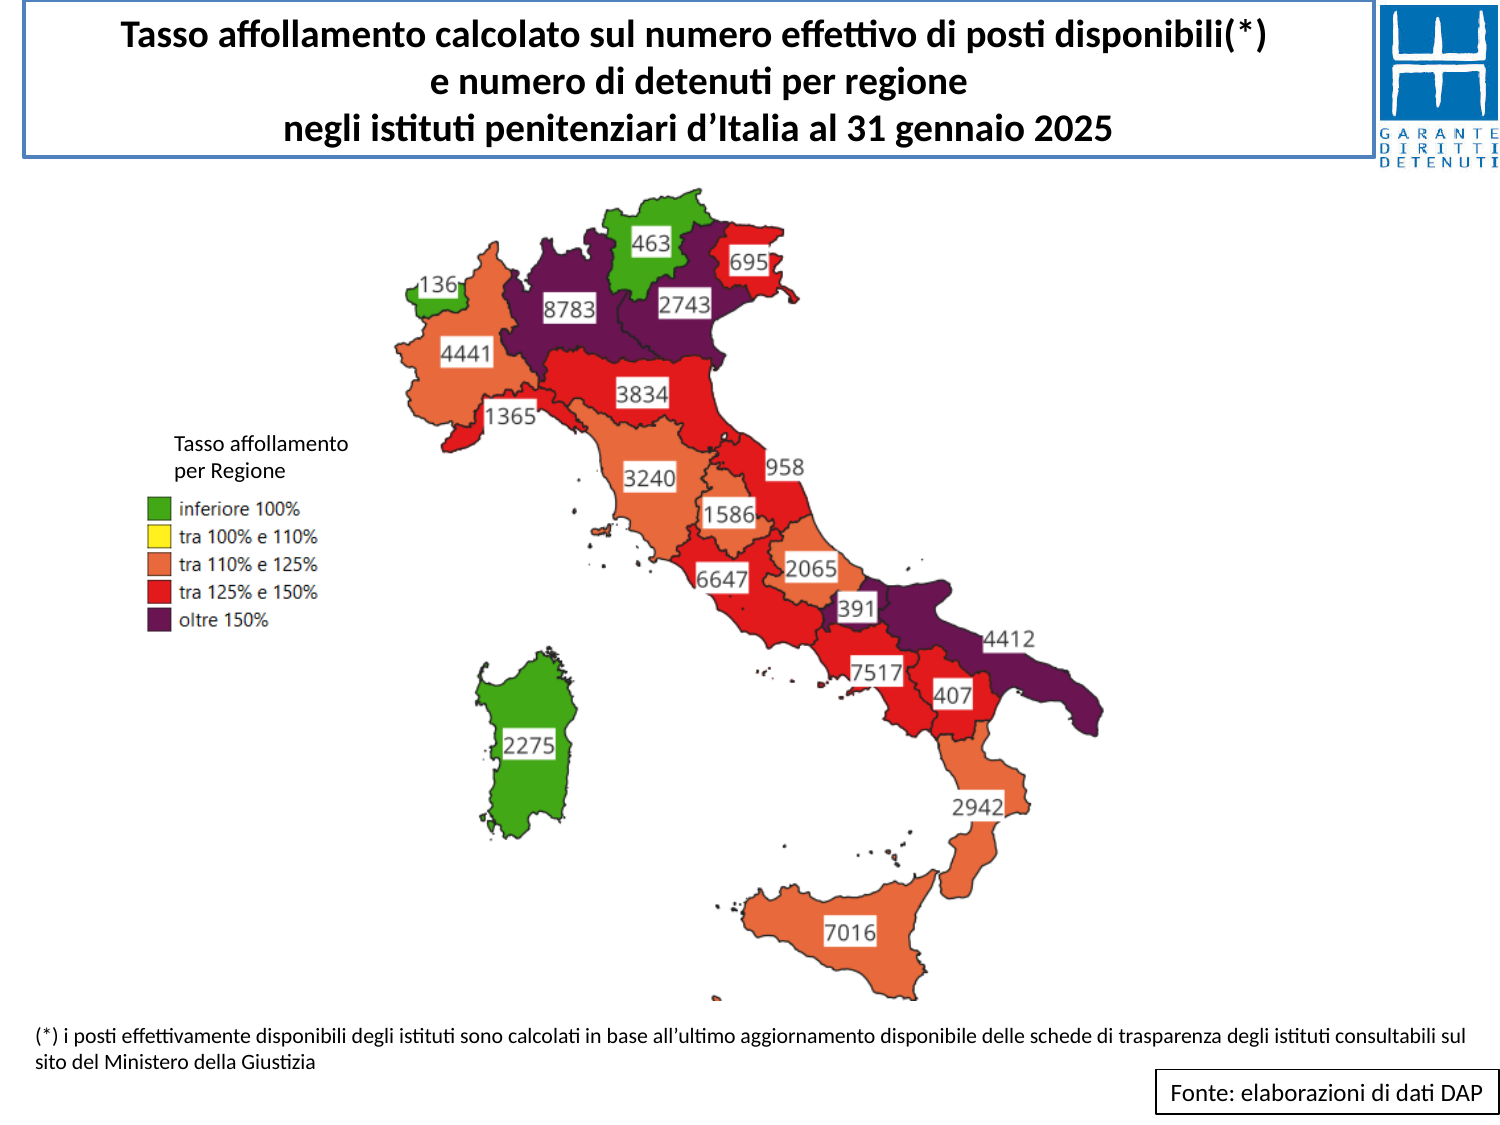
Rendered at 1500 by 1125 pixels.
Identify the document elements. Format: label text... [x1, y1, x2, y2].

text_box Tasso affollamento per Regione [159, 420, 255, 491]
text_box (*) i posti effettivamente disponibili degli istituti sono calcolati in base all’ultimo aggiornamento disponibile delle schede di trasparenza degli istituti consultabili sul sito del Ministero della Giustizia [20, 1014, 1485, 1082]
text_box Fonte: elaborazioni di dati DAP [1154, 1067, 1500, 1116]
picture [145, 167, 1294, 1002]
title Tasso affollamento calcolato sul numero effettivo di posti disponibili(*) e numero di detenuti per regione negli istituti penitenziari d’Italia al 31 gennaio 2025 [22, 0, 1376, 159]
picture [1373, 1, 1500, 173]
